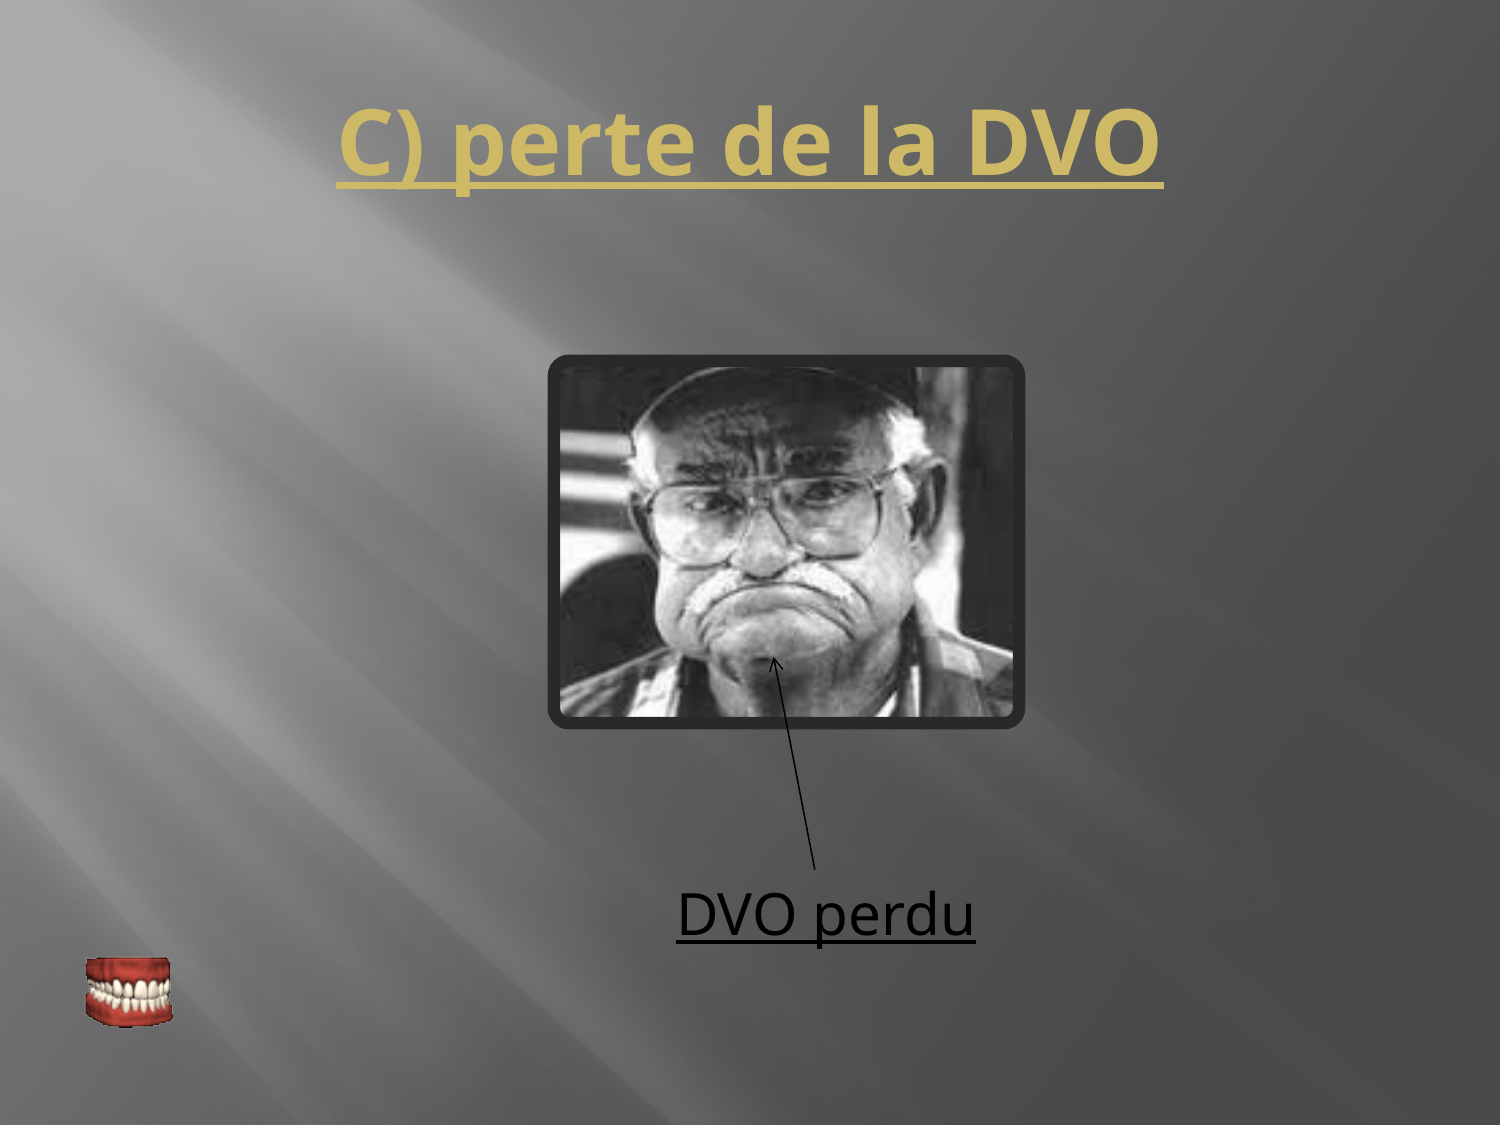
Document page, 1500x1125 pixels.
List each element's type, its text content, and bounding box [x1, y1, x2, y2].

title C) perte de la DVO [75, 45, 1425, 233]
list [553, 360, 1020, 724]
picture [76, 940, 182, 1035]
list DVO perdu [537, 869, 1093, 988]
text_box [773, 656, 815, 870]
